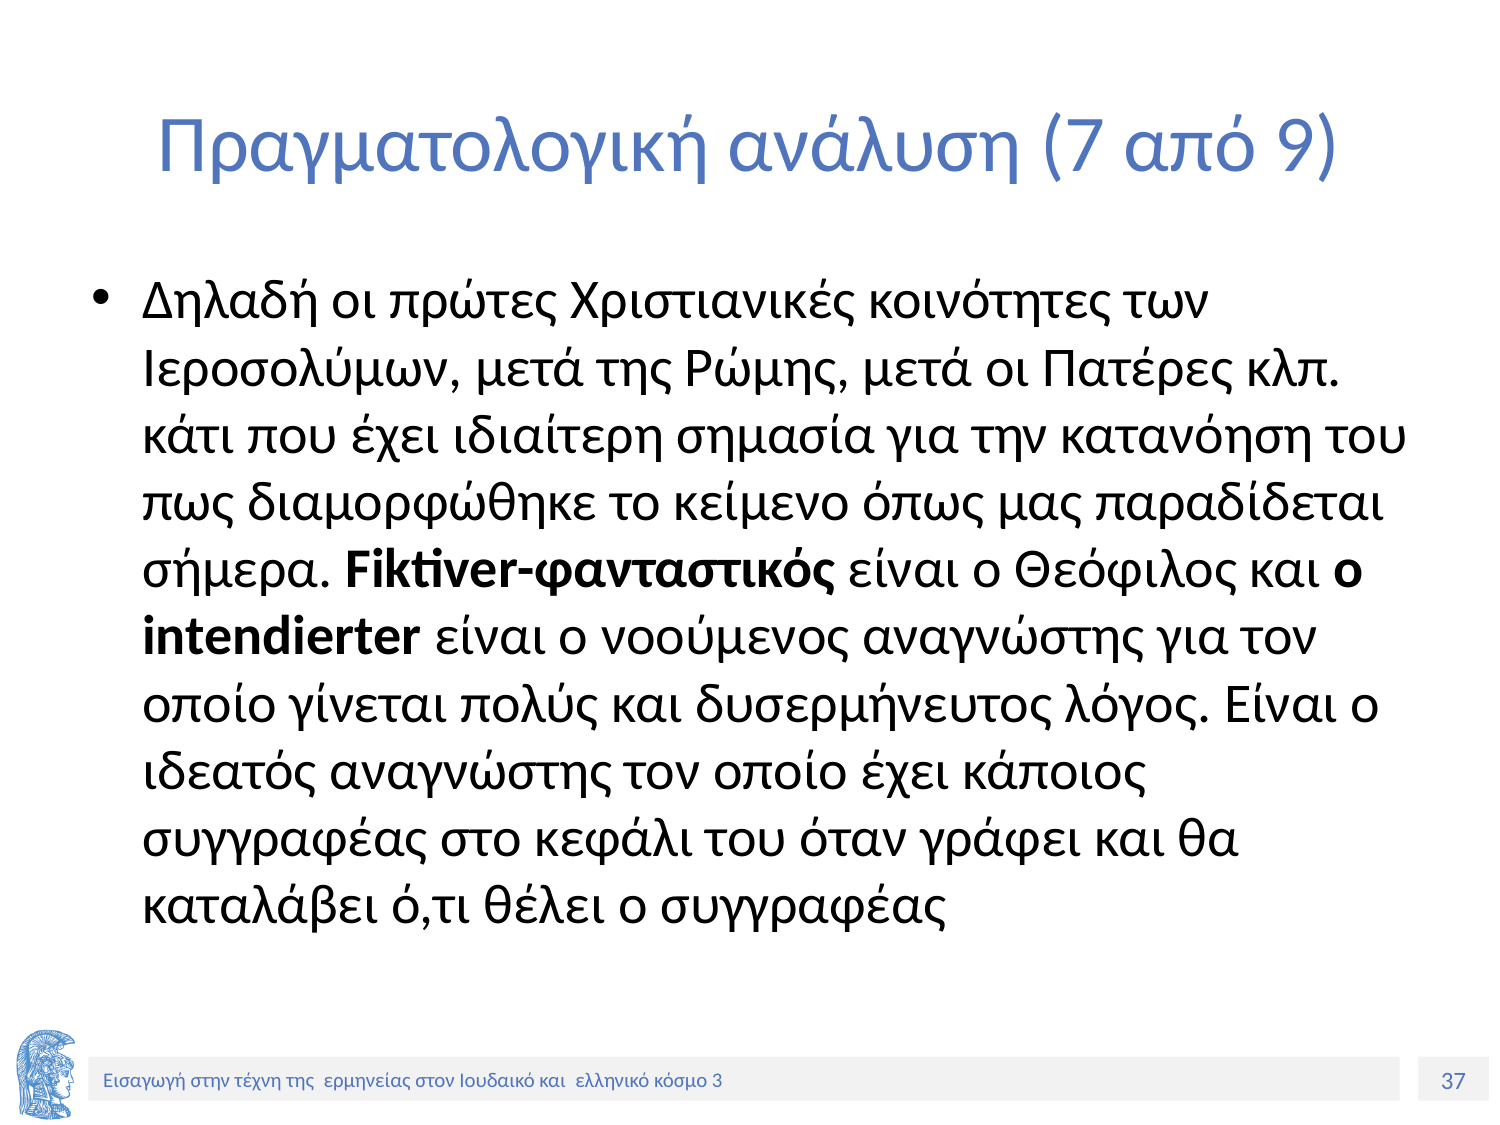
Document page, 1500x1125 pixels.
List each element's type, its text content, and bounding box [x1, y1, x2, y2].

title Πραγματολογική ανάλυση (7 από 9) [75, 45, 1425, 233]
picture [9, 1026, 81, 1120]
list Δηλαδή οι πρώτες Χριστιανικές κοινότητες των Ιεροσολύμων, μετά της Ρώμης, μετά οι Πατέρες κλπ. κάτι που έχει ιδιαίτερη σημασία για την κατανόηση του πως διαμορφώθηκε το κείμενο όπως μας παραδίδεται σήμερα. Fiktiver-φανταστικός είναι ο Θεόφιλος και ο intendierter είναι ο νοούμενος αναγνώστης για τον οποίο γίνεται πολύς και δυσερμήνευτος λόγος. Είναι ο ιδεατός αναγνώστης τον οποίο έχει κάποιος συγγραφέας στο κεφάλι του όταν γράφει και θα καταλάβει ό,τι θέλει ο συγγραφέας [76, 255, 1427, 998]
